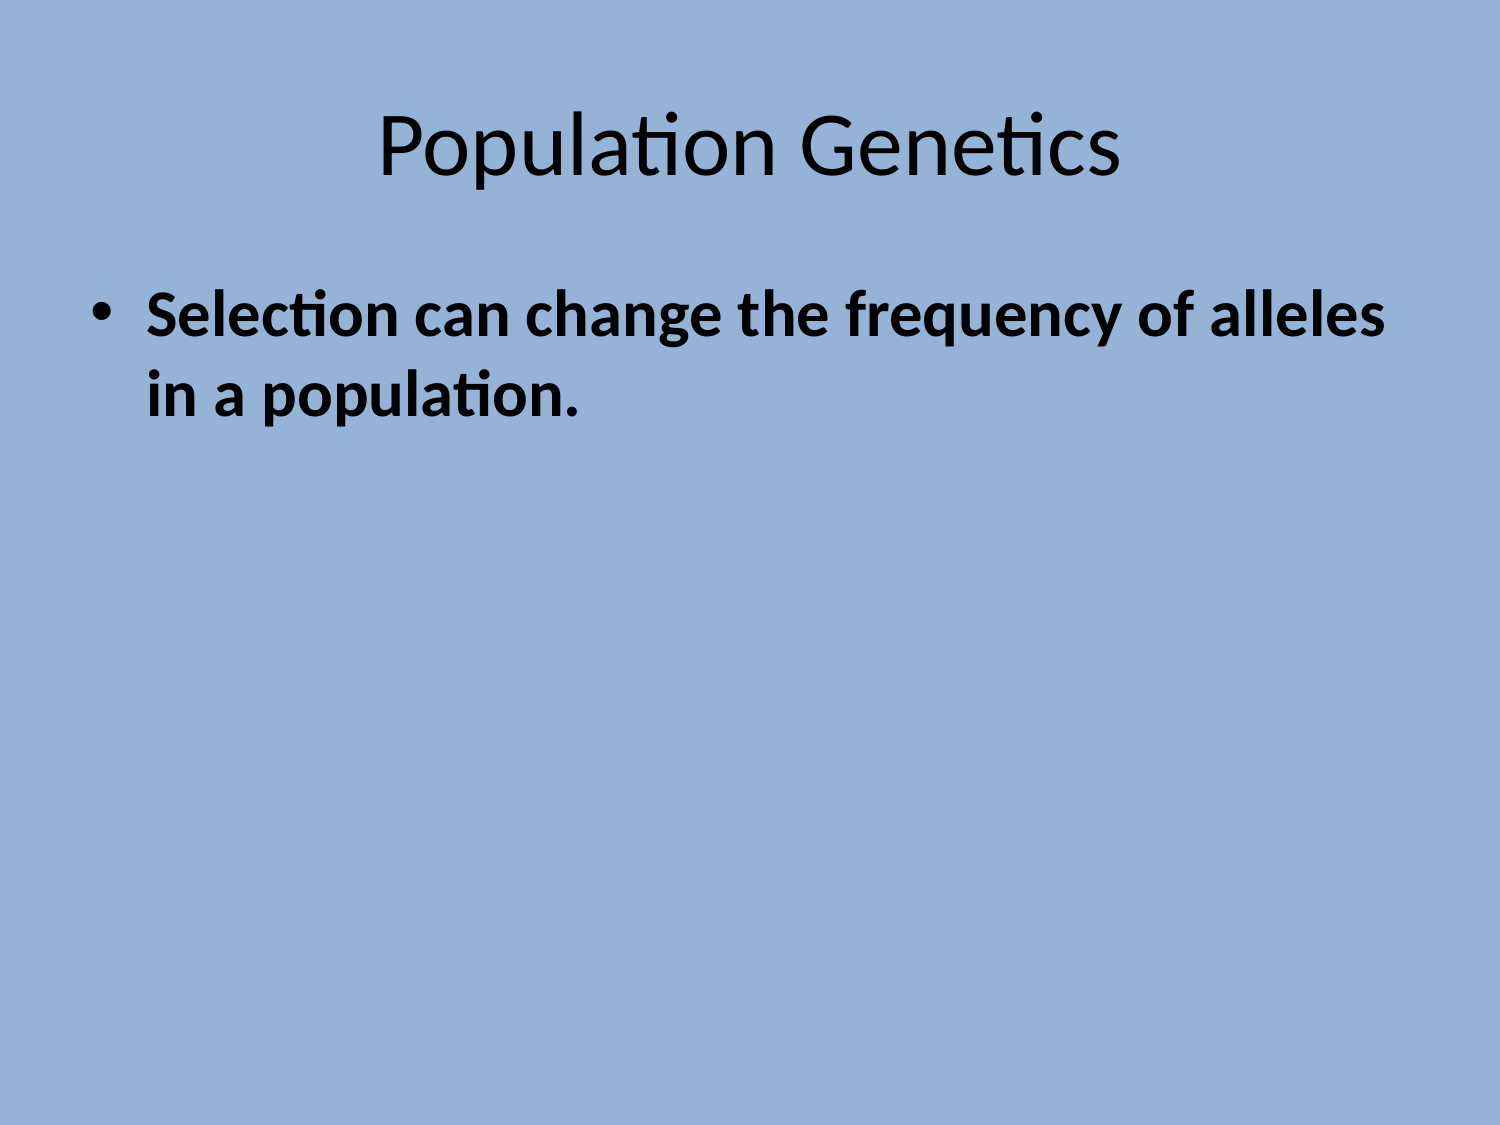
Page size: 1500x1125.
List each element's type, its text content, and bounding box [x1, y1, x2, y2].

list Selection can change the frequency of alleles in a population. [75, 262, 1425, 1005]
title Population Genetics [75, 45, 1425, 233]
